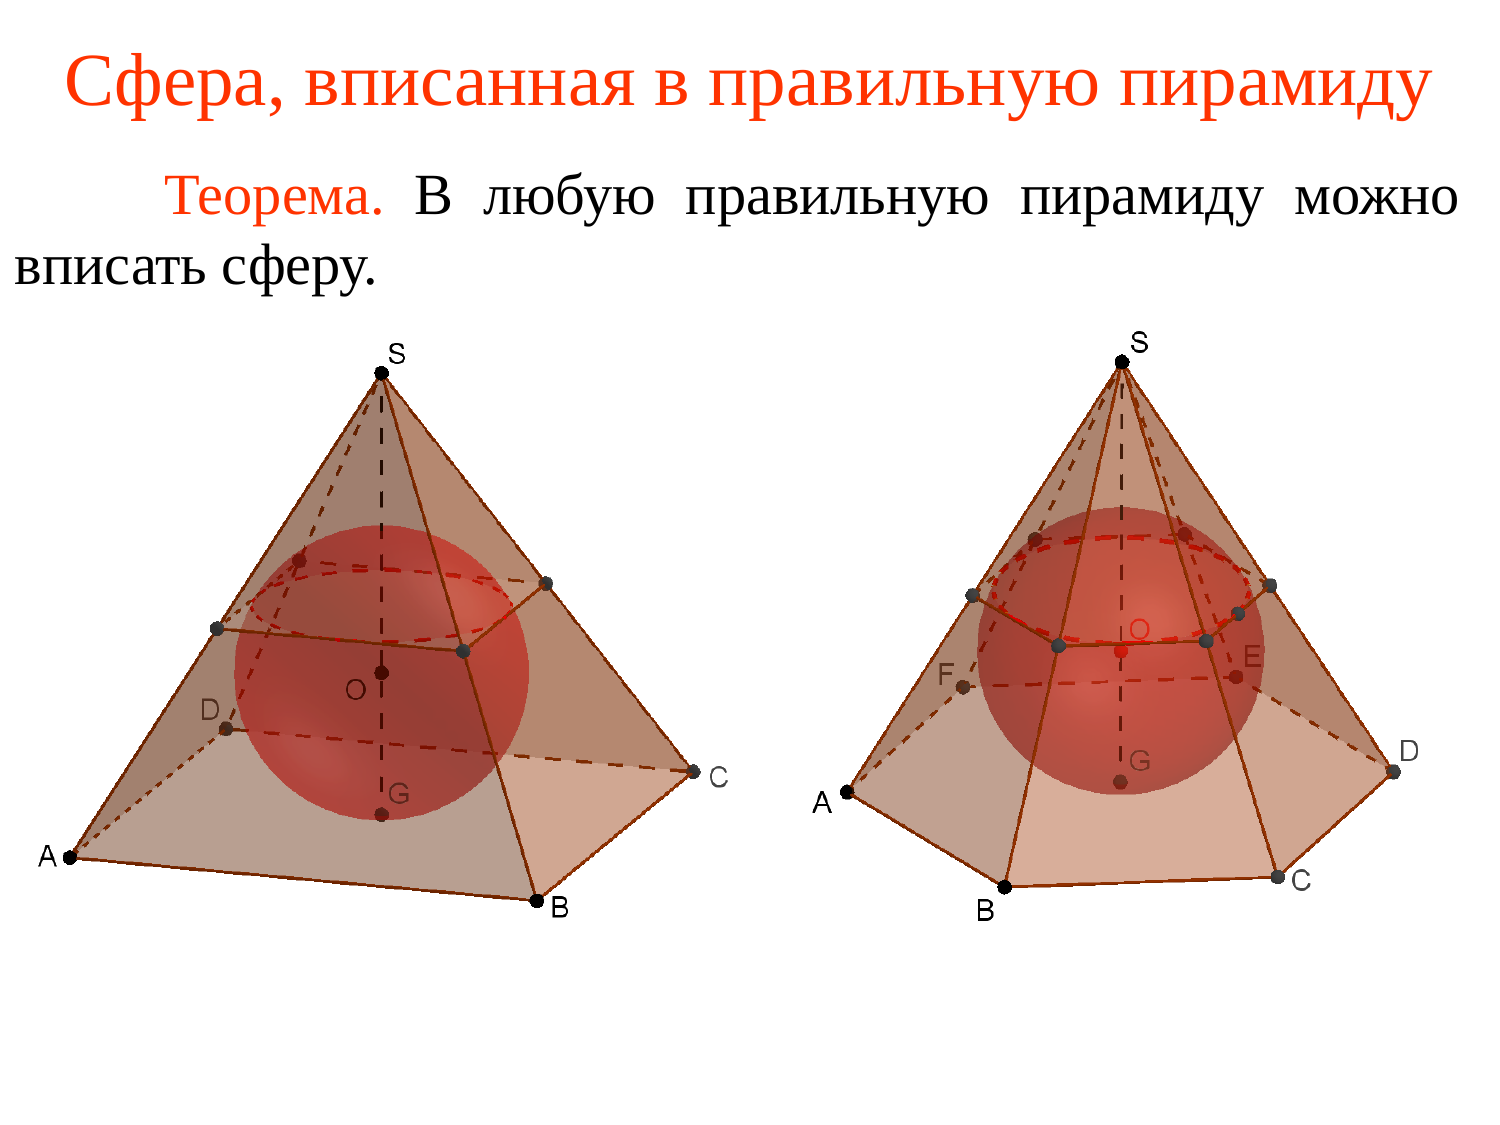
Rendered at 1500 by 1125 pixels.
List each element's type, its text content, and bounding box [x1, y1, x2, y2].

picture [17, 325, 753, 946]
text_box Теорема. В любую правильную пирамиду можно вписать сферу. [0, 148, 1475, 304]
title Сфера, вписанная в правильную пирамиду [0, 24, 1500, 126]
picture [807, 305, 1457, 941]
